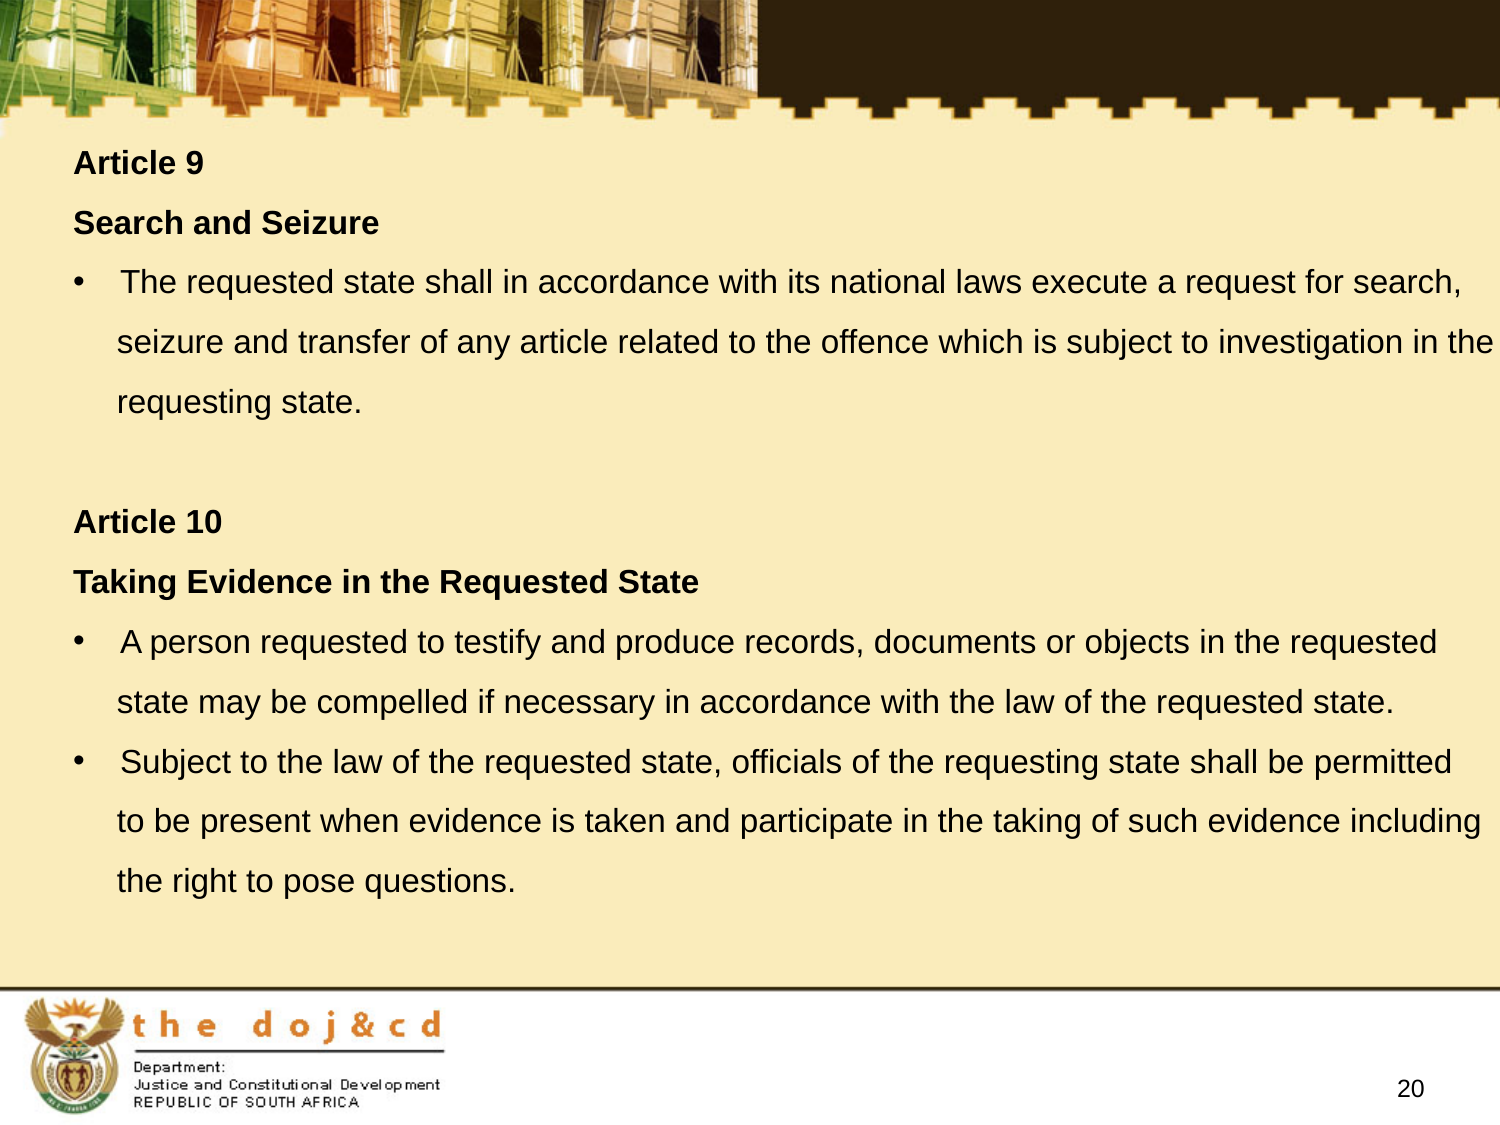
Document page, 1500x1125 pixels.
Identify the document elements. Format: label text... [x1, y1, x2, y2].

picture [0, 0, 1500, 1125]
text_box 20 [1299, 1042, 1425, 1103]
text_box [370, 1025, 938, 1103]
text_box Article 9 Search and Seizure The requested state shall in accordance with its national laws execute a request for search, seizure and transfer of any article related to the offence which is subject to investigation in the requesting state. Article 10 Taking Evidence in the Requested State A person requested to testify and produce records, documents or objects in the requested state may be compelled if necessary in accordance with the law of the requested state. Subject to the law of the requested state, officials of the requesting state shall be permitted to be present when evidence is taken and participate in the taking of such evidence including the right to pose questions. [0, 113, 1489, 981]
